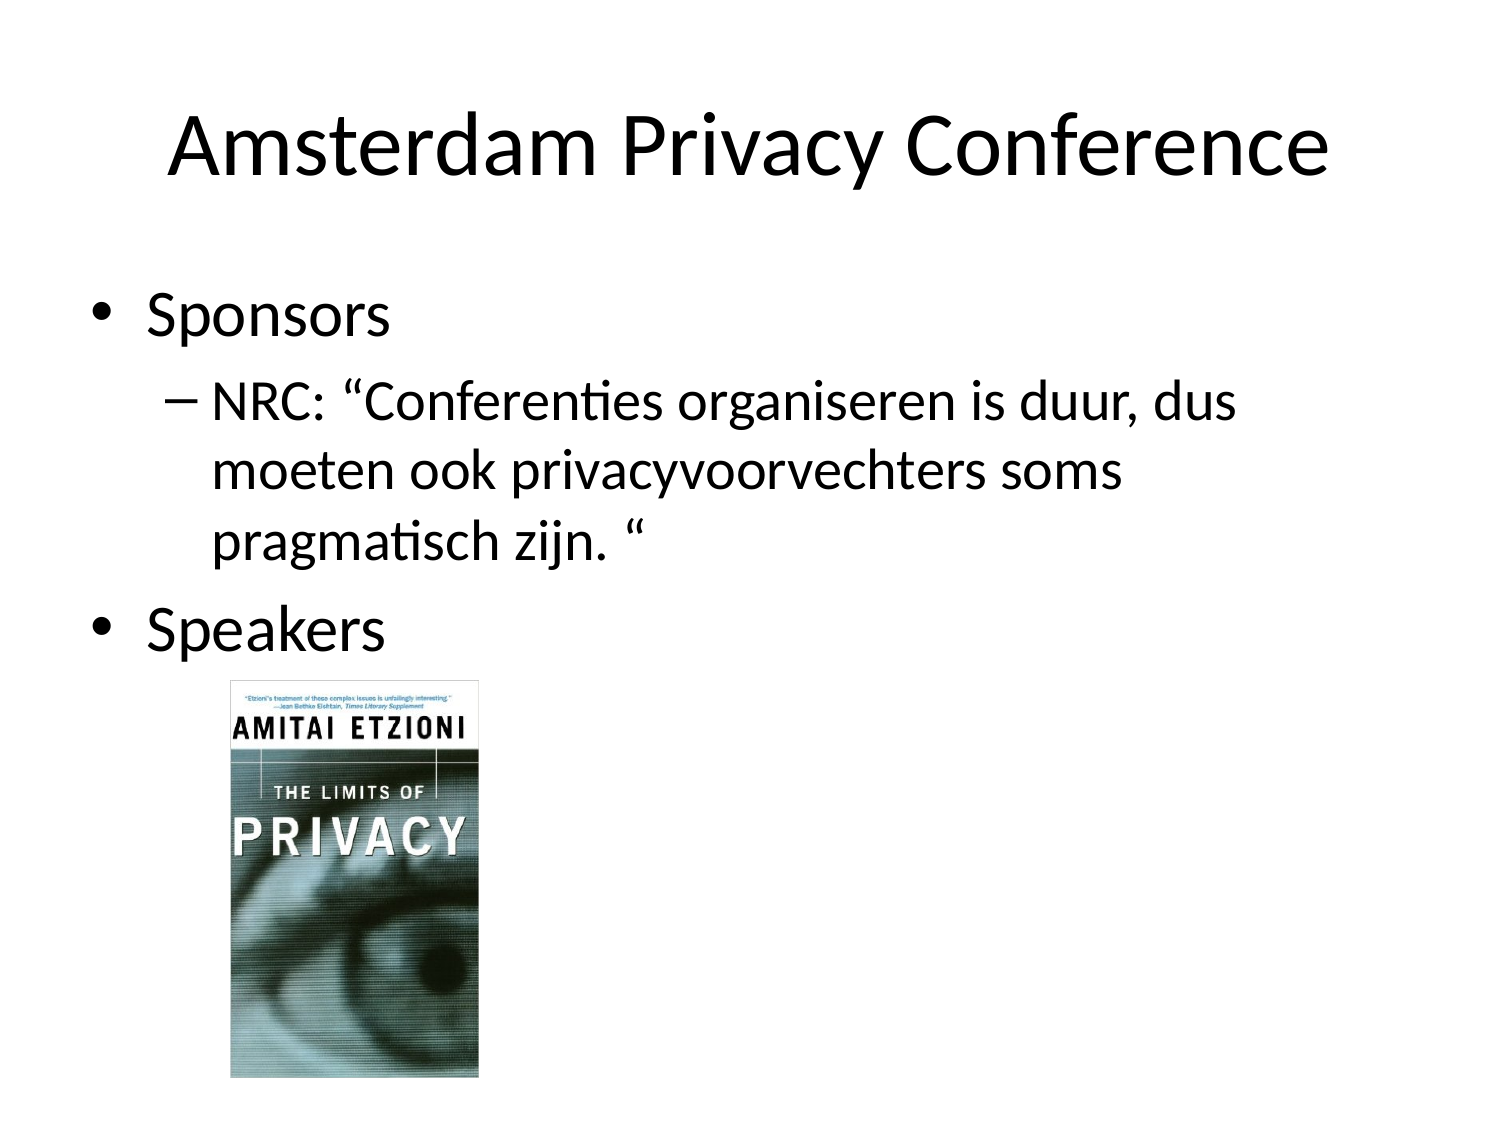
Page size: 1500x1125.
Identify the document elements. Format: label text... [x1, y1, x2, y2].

list Sponsors NRC: “Conferenties organiseren is duur, dus moeten ook privacyvoorvechters soms pragmatisch zijn. “ Speakers [75, 262, 1425, 1005]
title Amsterdam Privacy Conference [75, 45, 1425, 233]
picture [229, 680, 479, 1078]
